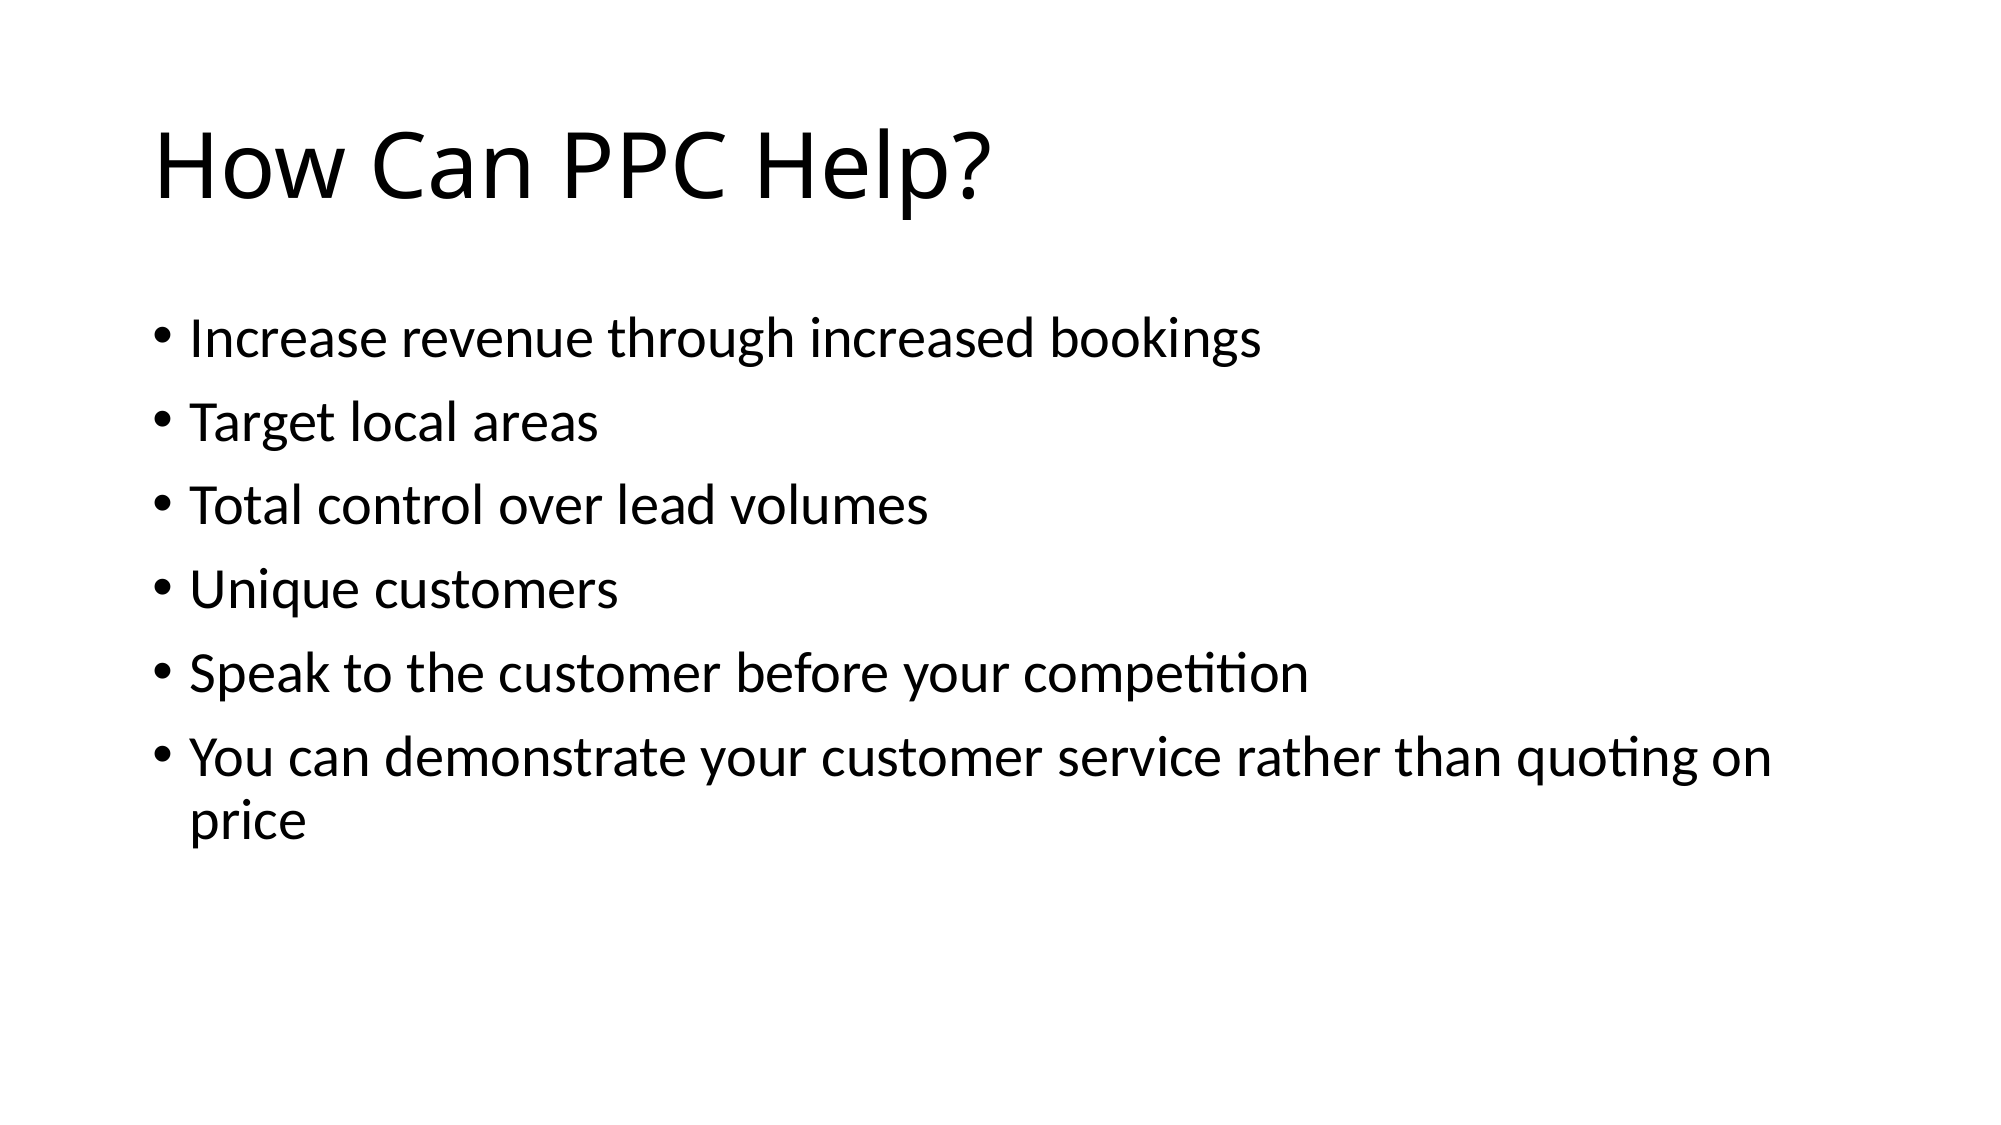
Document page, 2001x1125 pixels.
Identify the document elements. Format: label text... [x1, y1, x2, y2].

title How Can PPC Help? [137, 59, 1863, 278]
list Increase revenue through increased bookings Target local areas Total control over lead volumes Unique customers Speak to the customer before your competition You can demonstrate your customer service rather than quoting on price [137, 299, 1863, 1014]
